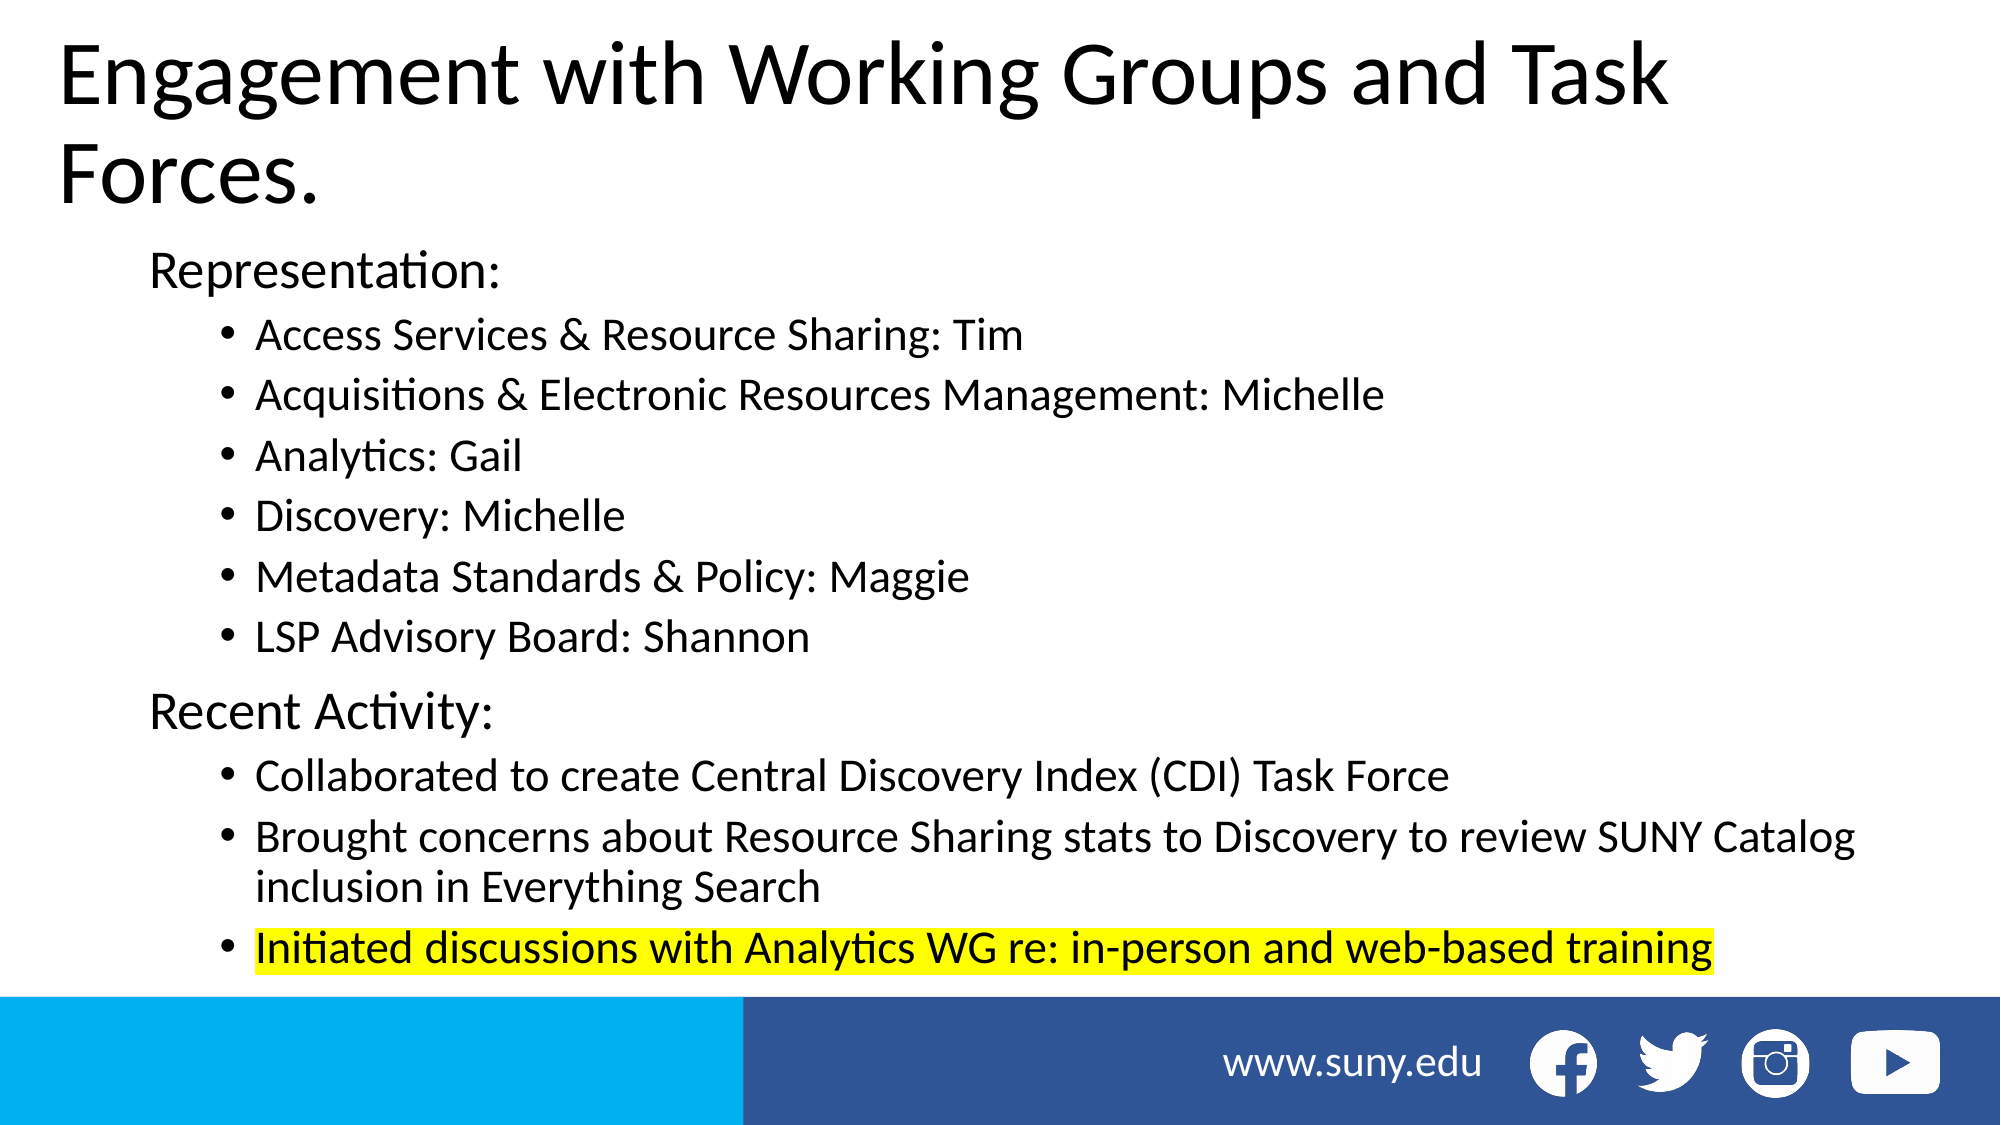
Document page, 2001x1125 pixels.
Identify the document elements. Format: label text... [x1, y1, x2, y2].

title Engagement with Working Groups and Task Forces. [43, 16, 1769, 234]
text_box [1029, 1025, 1940, 1098]
text_box [744, 996, 2000, 1125]
text_box [0, 996, 744, 1125]
list Representation: Access Services & Resource Sharing: Tim Acquisitions & Electronic Resources Management: Michelle Analytics: Gail Discovery: Michelle Metadata Standards & Policy: Maggie LSP Advisory Board: Shannon Recent Activity: Collaborated to create Central Discovery Index (CDI) Task Force Brought concerns about Resource Sharing stats to Discovery to review SUNY Catalog inclusion in Everything Search Initiated discussions with Analytics WG re: in-person and web-based training [134, 233, 1926, 985]
